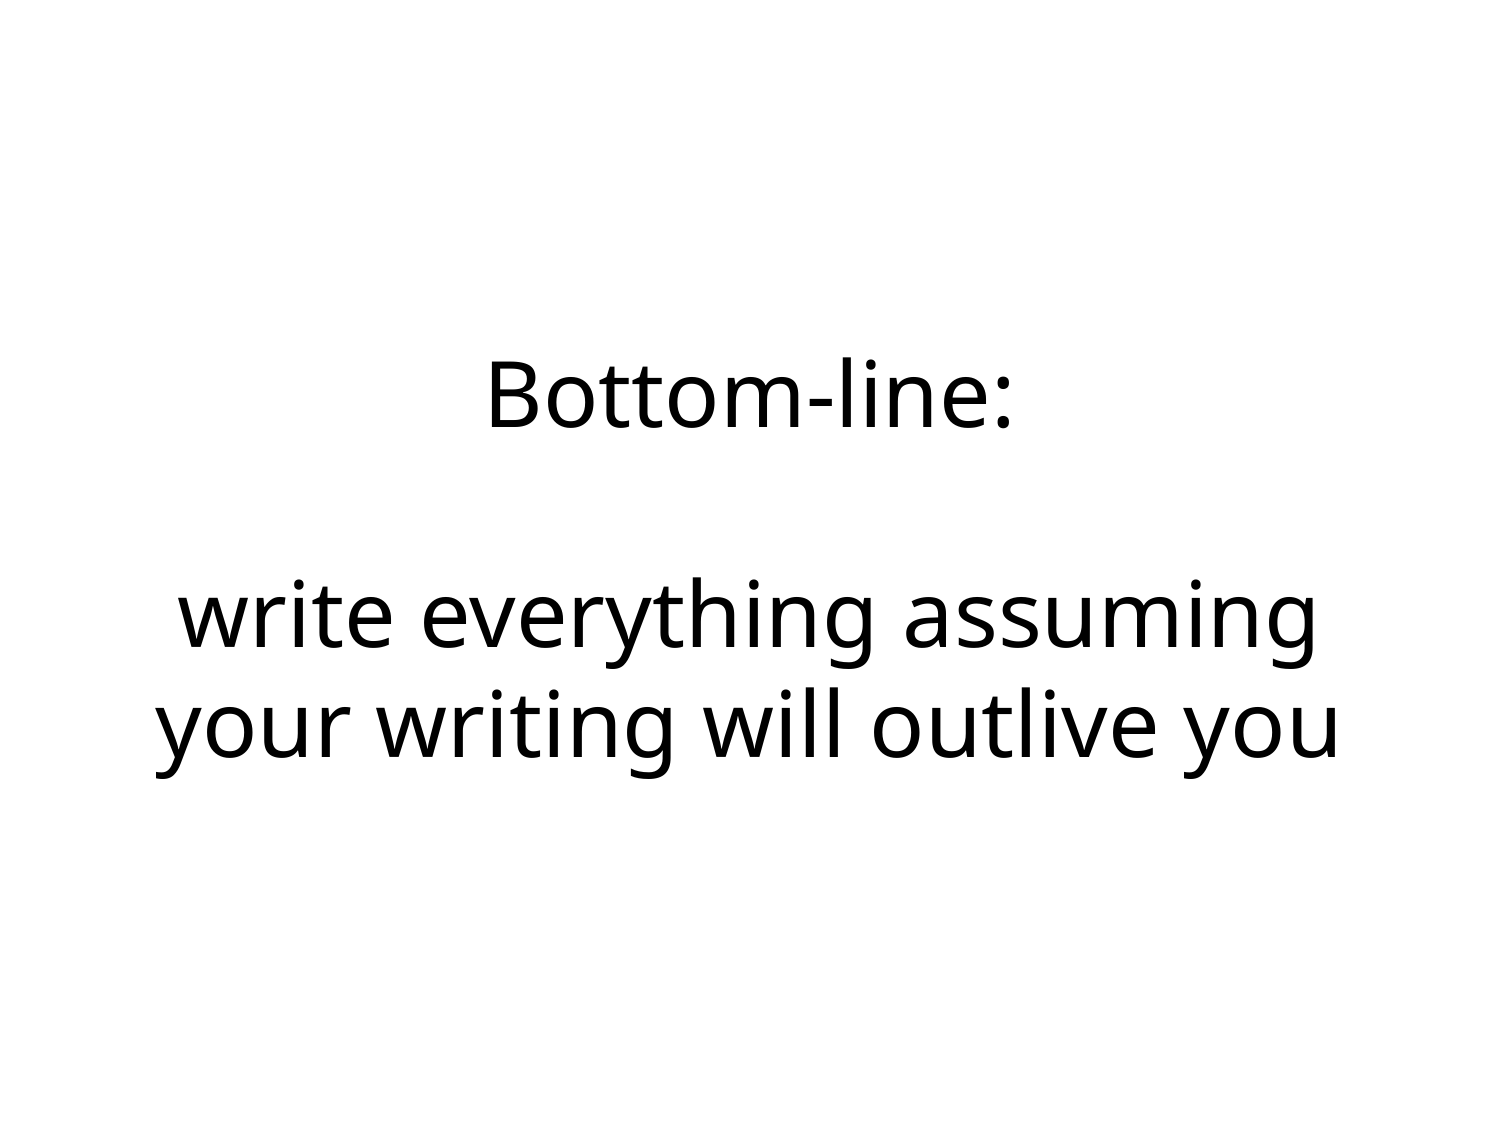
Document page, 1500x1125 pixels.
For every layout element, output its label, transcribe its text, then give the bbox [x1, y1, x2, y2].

title Bottom-line: write everything assuming your writing will outlive you [75, 462, 1425, 650]
